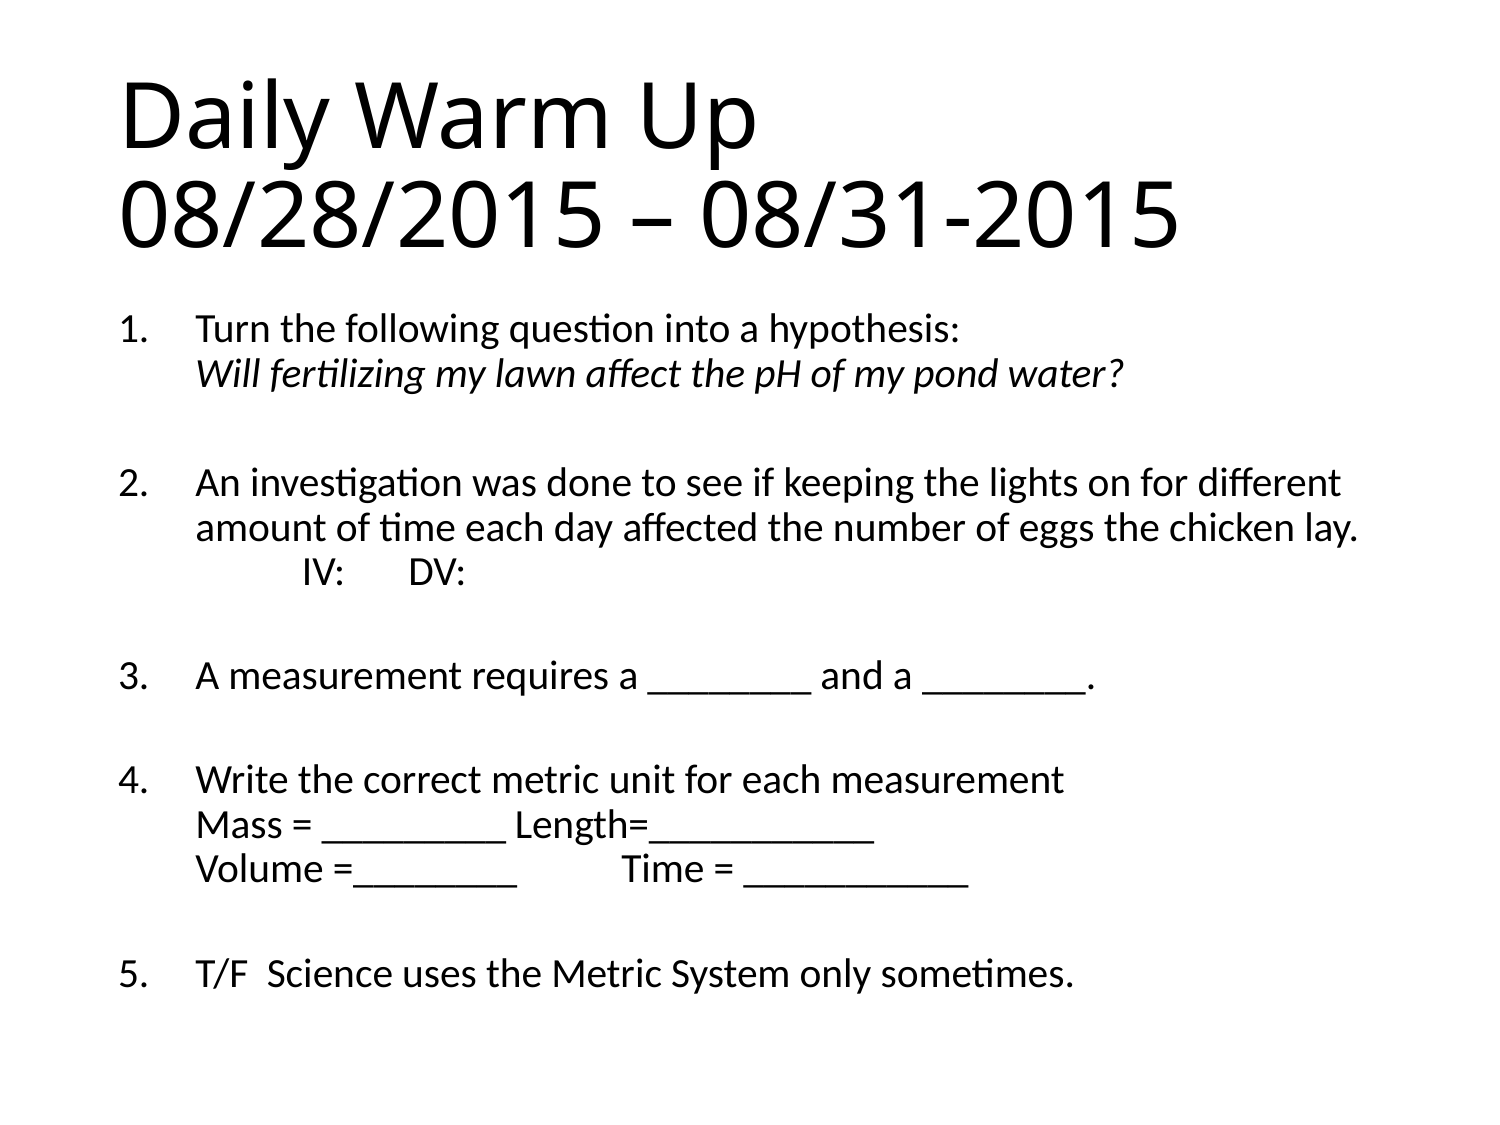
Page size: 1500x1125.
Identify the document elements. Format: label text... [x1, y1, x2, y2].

list Turn the following question into a hypothesis: Will fertilizing my lawn affect the pH of my pond water? An investigation was done to see if keeping the lights on for different amount of time each day affected the number of eggs the chicken lay. IV: DV: A measurement requires a ________ and a ________. Write the correct metric unit for each measurement Mass = _________ Length=___________ Volume =________ Time = ___________ T/F Science uses the Metric System only sometimes. [103, 299, 1397, 1014]
title Daily Warm Up 08/28/2015 – 08/31-2015 [103, 59, 1397, 278]
